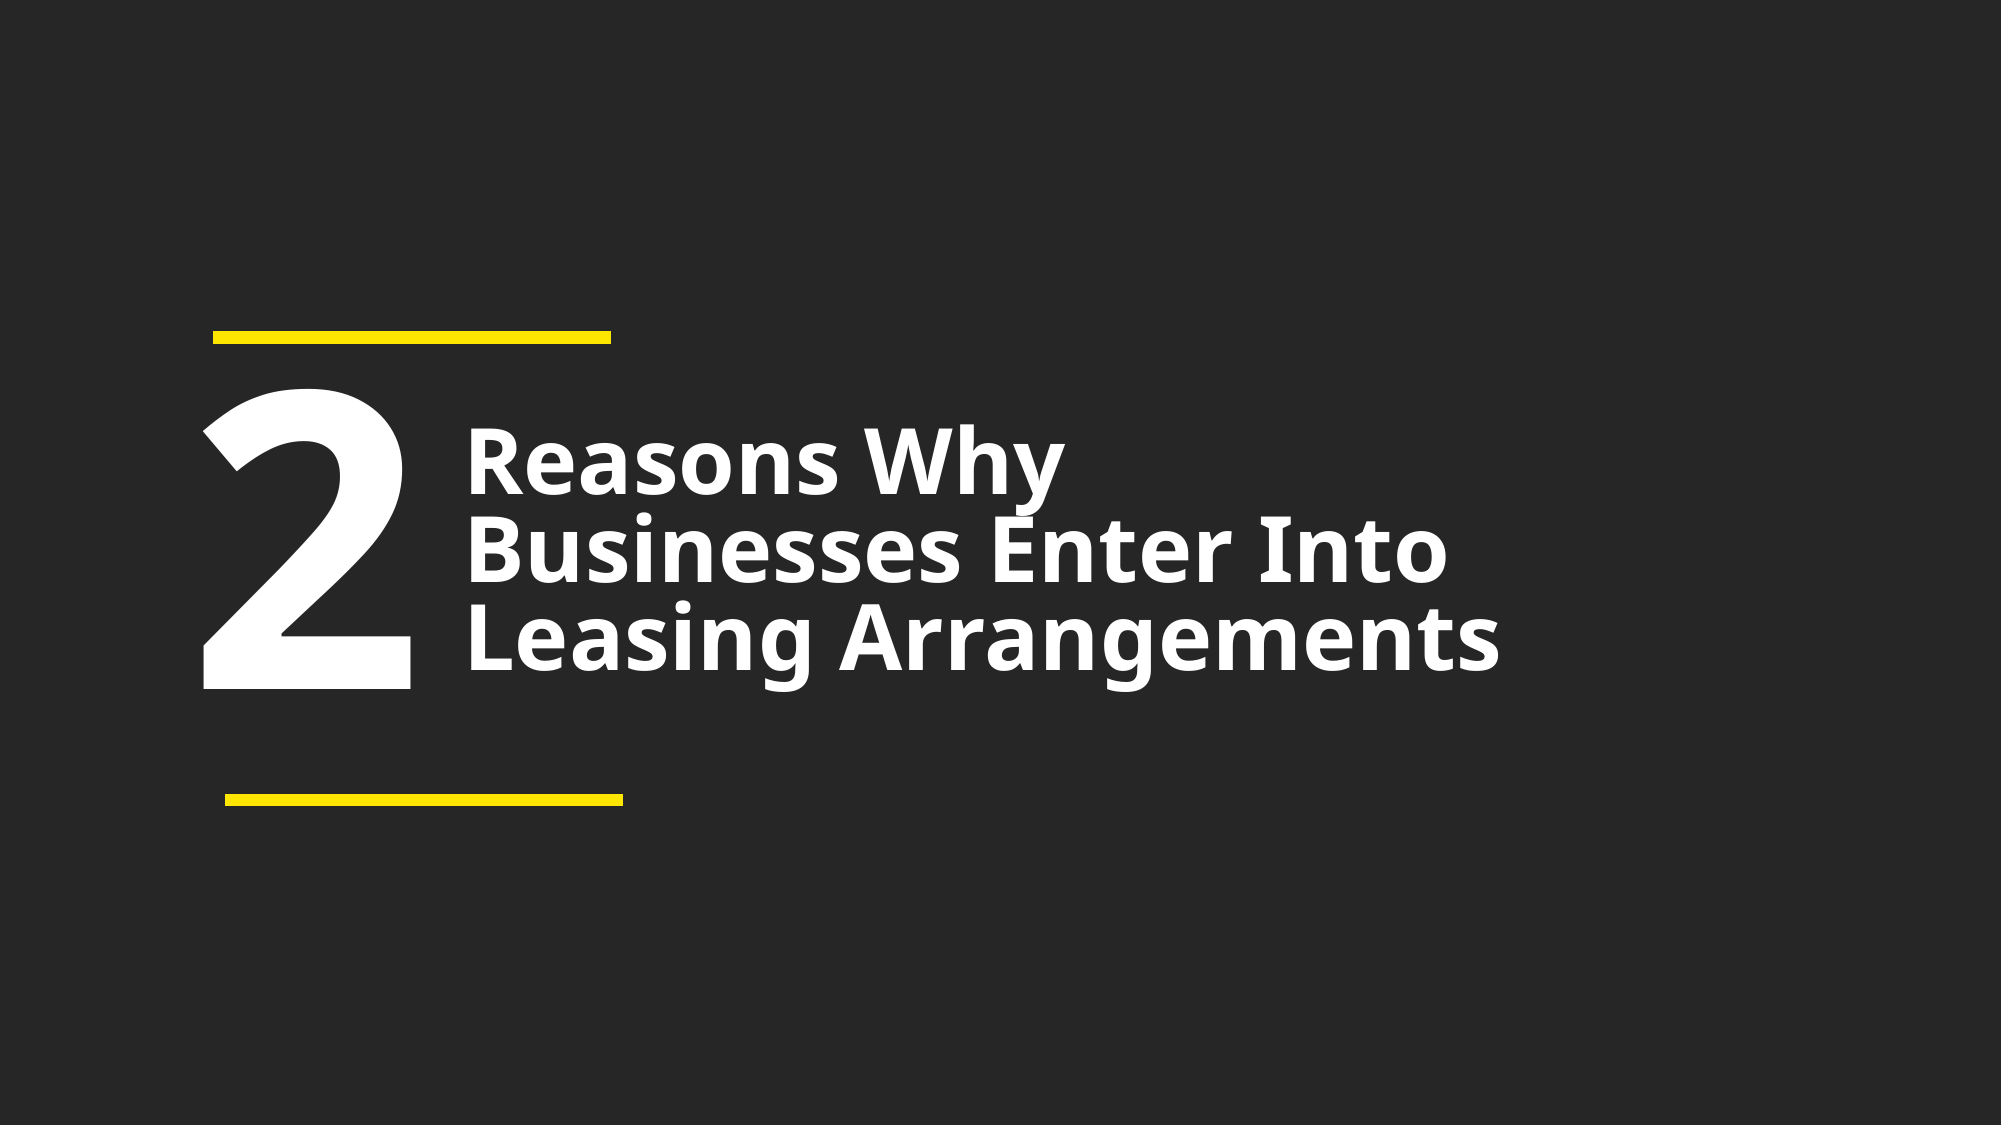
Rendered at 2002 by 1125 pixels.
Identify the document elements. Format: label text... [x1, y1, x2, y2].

text_box Reasons Why Businesses Enter Into Leasing Arrangements [448, 416, 1566, 598]
text_box [0, 0, 2001, 1125]
text_box 2 [187, 274, 426, 773]
